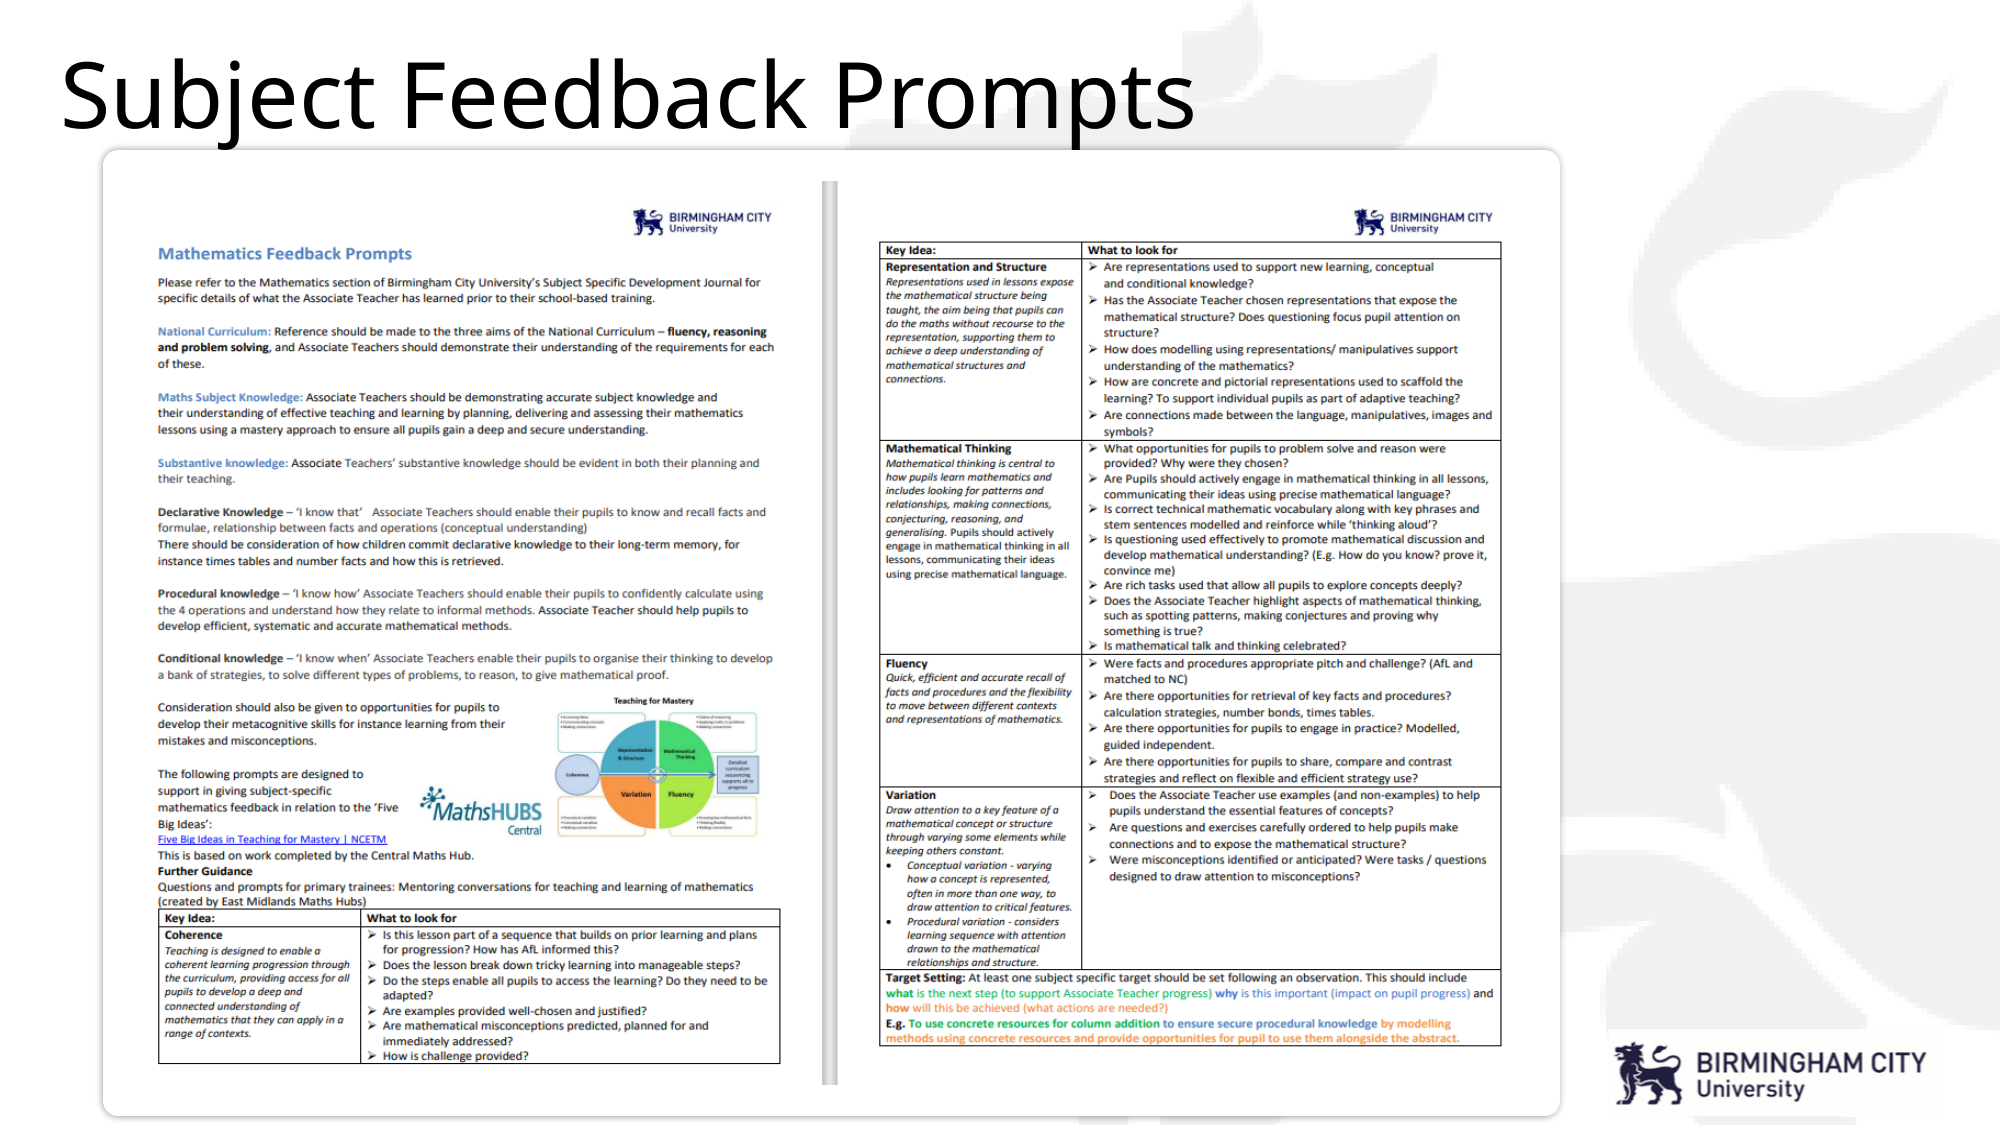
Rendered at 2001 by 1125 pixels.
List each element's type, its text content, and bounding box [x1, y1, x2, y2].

title Subject Feedback Prompts [45, 17, 1771, 181]
picture [1608, 1029, 1938, 1116]
picture [133, 180, 1530, 1086]
